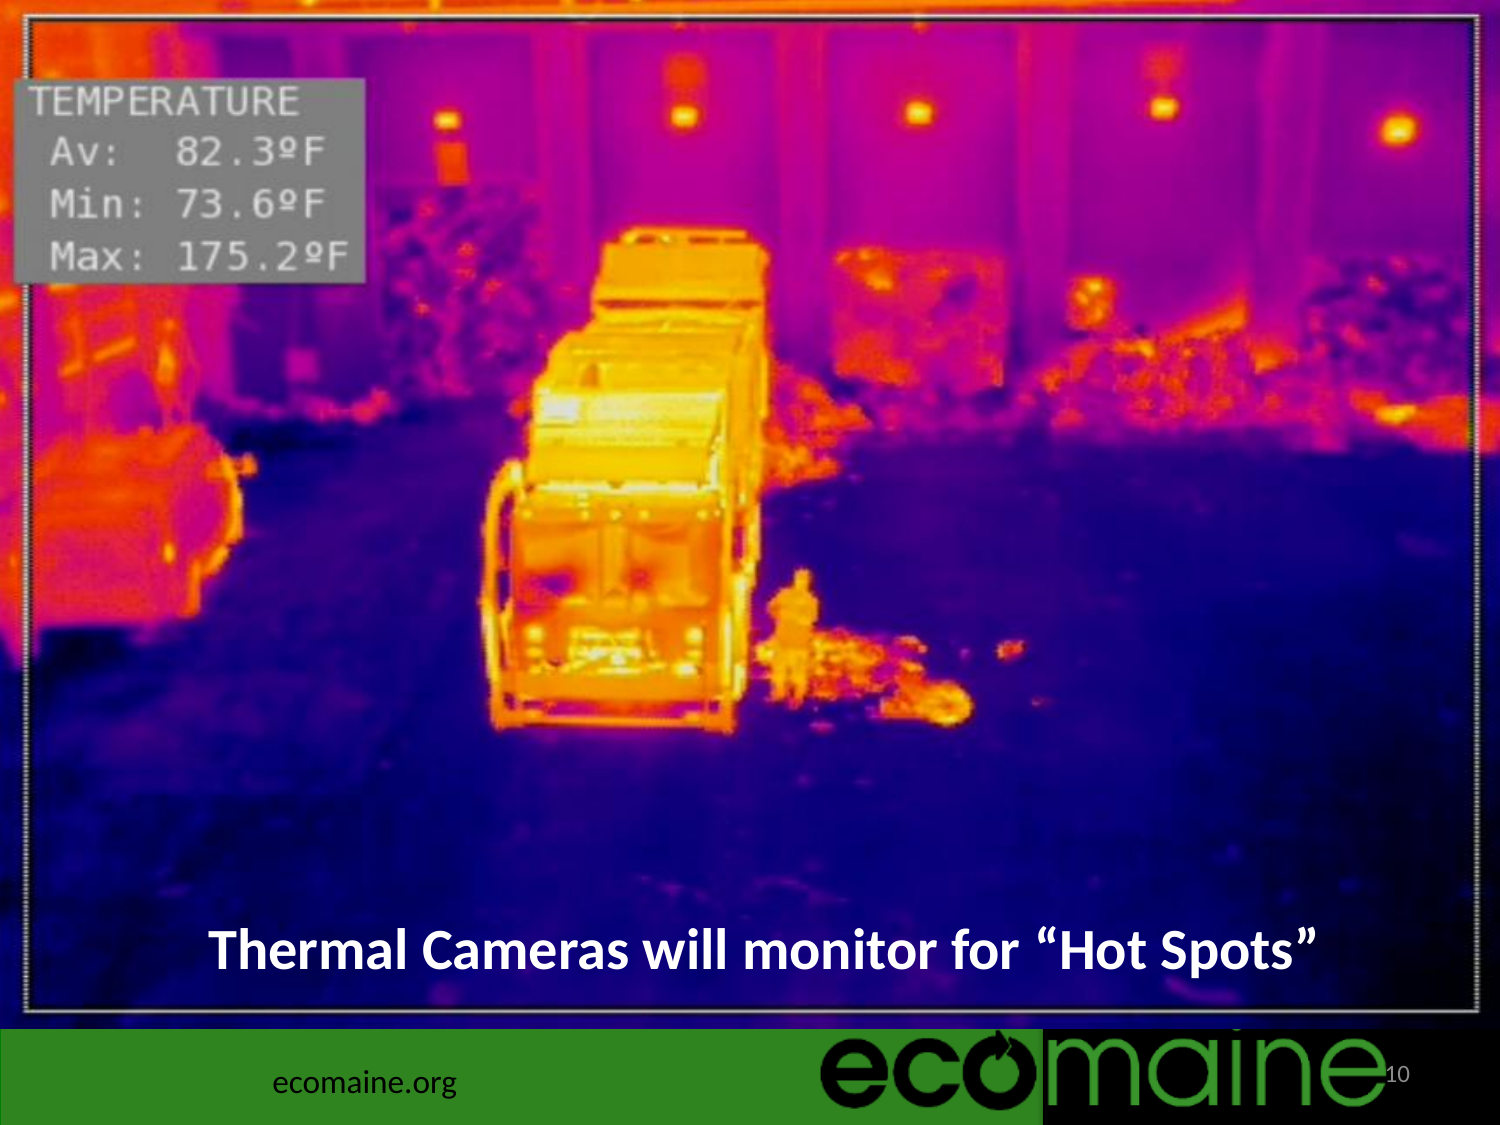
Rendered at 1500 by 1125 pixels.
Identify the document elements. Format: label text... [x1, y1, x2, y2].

slide_number 10 [1074, 1042, 1425, 1103]
picture [0, 0, 1500, 1125]
